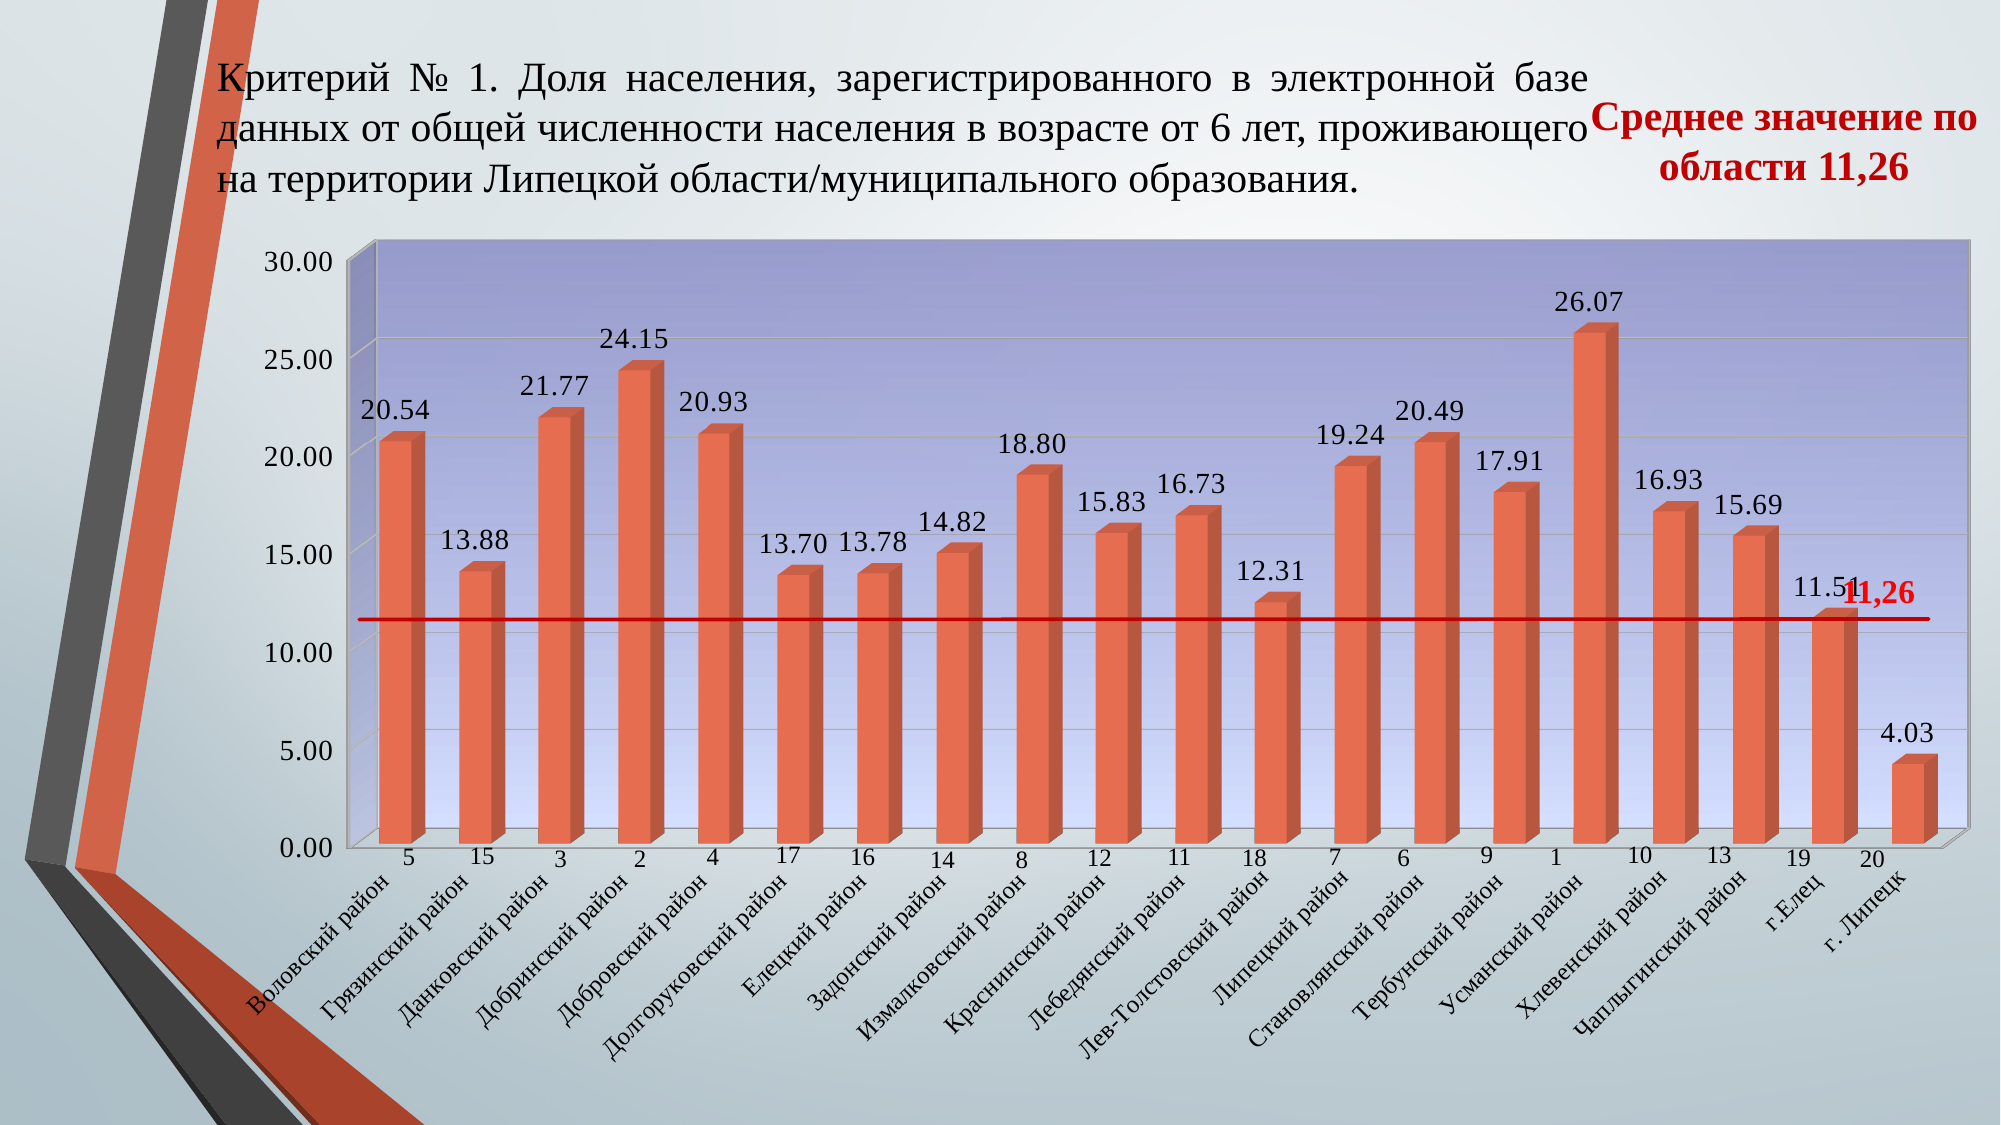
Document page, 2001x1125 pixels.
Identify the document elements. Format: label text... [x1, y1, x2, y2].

chart [213, 202, 1976, 1067]
text_box Среднее значение по области 11,26 [1568, 81, 2000, 197]
text_box Критерий № 1. Доля населения, зарегистрированного в электронной базе данных от общей численности населения в возрасте от 6 лет, проживающего на территории Липецкой области/муниципального образования. [202, 42, 1605, 208]
